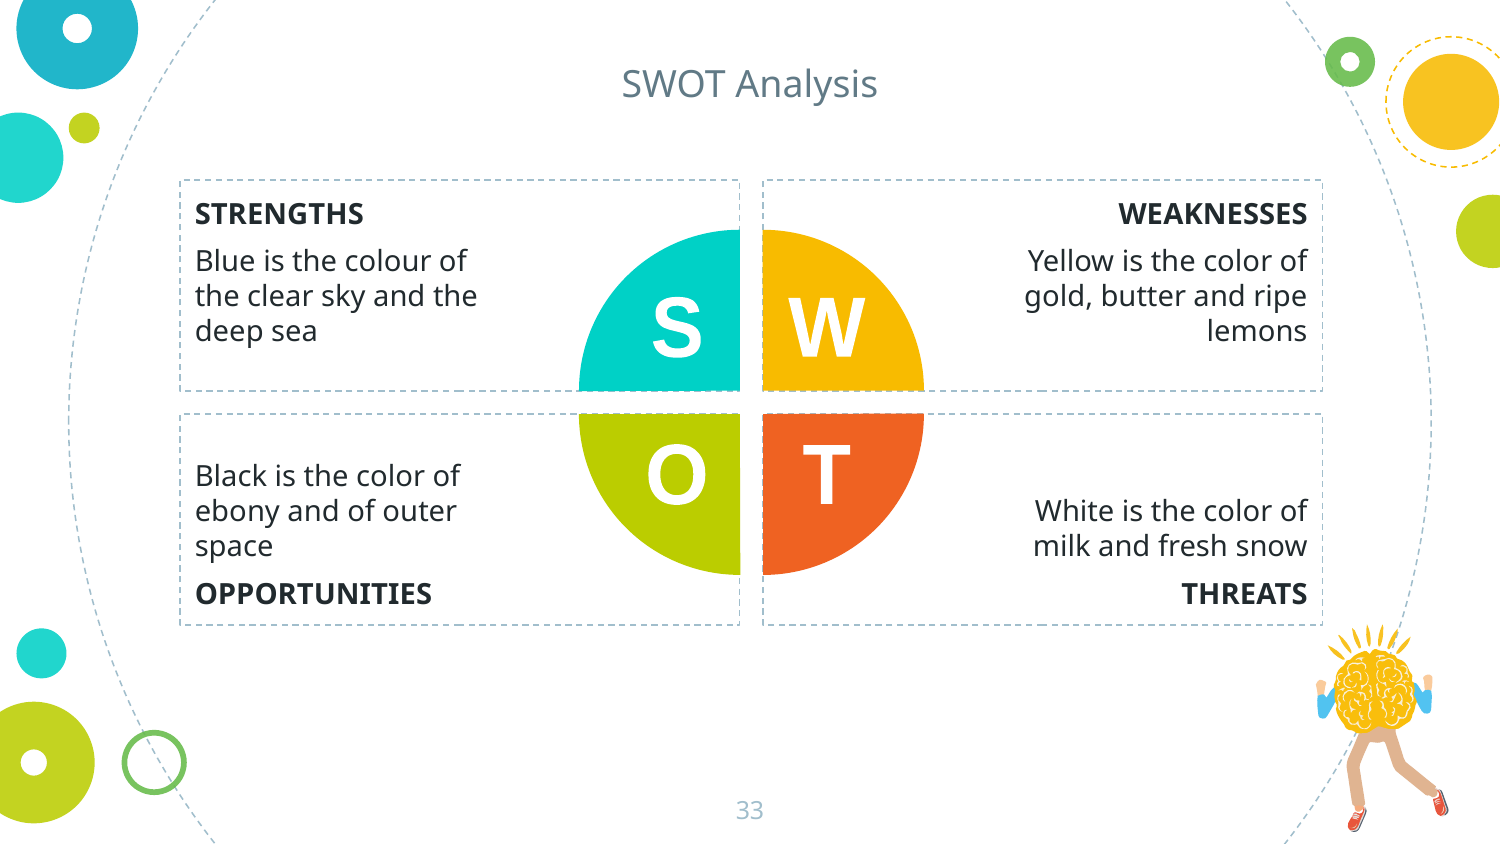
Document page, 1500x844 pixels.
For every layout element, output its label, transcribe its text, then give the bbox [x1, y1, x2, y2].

text_box [763, 413, 924, 575]
text_box STRENGTHS Blue is the colour of the clear sky and the deep sea [179, 179, 740, 391]
slide_number 33 [711, 779, 789, 844]
text_box WEAKNESSES Yellow is the color of gold, butter and ripe lemons [762, 179, 1323, 391]
text_box [762, 229, 924, 391]
picture [1315, 624, 1449, 832]
text_box White is the color of milk and fresh snow THREATS [762, 413, 1323, 625]
title SWOT Analysis [317, 15, 1183, 121]
text_box [578, 414, 741, 575]
text_box [578, 229, 740, 392]
text_box Black is the color of ebony and of outer space OPPORTUNITIES [179, 413, 740, 625]
